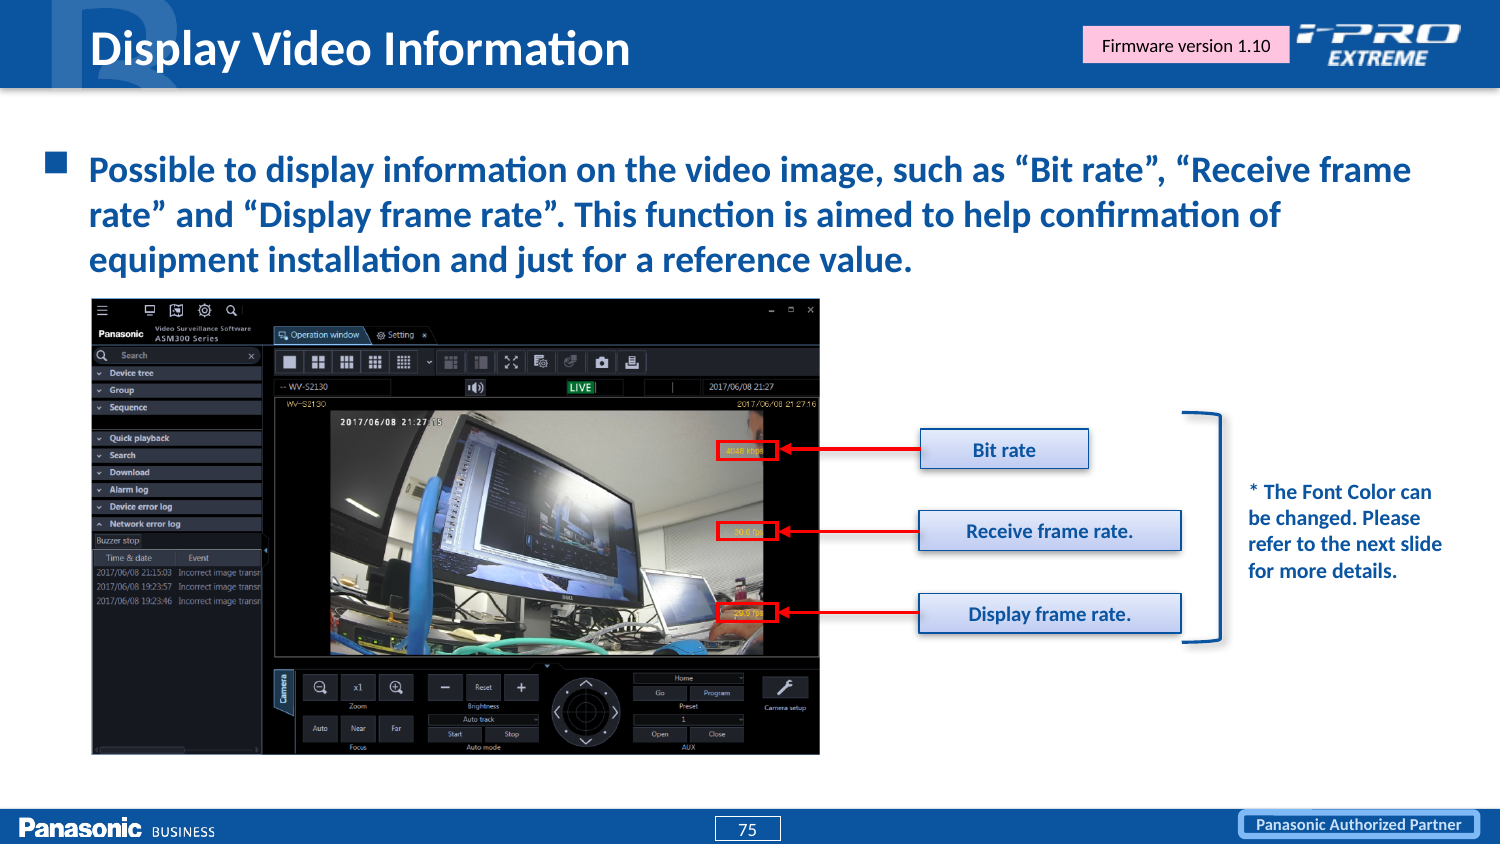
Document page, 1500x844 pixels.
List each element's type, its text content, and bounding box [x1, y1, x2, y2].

text_box Bit rate [920, 428, 1089, 469]
text_box Possible to display information on the video image, such as “Bit rate”, “Receive frame rate” and “Display frame rate”. This function is aimed to help confirmation of equipment installation and just for a reference value. [27, 137, 1475, 288]
text_box Receive frame rate. [918, 510, 1180, 551]
picture [90, 298, 821, 755]
text_box [1181, 411, 1221, 643]
text_box Display Video Information [78, 8, 997, 82]
picture [1295, 23, 1461, 66]
text_box Display frame rate. [918, 593, 1180, 634]
text_box Firmware version 1.10 [1082, 25, 1290, 64]
text_box * The Font Color can be changed. Please refer to the next slide for more details. [1233, 470, 1475, 590]
